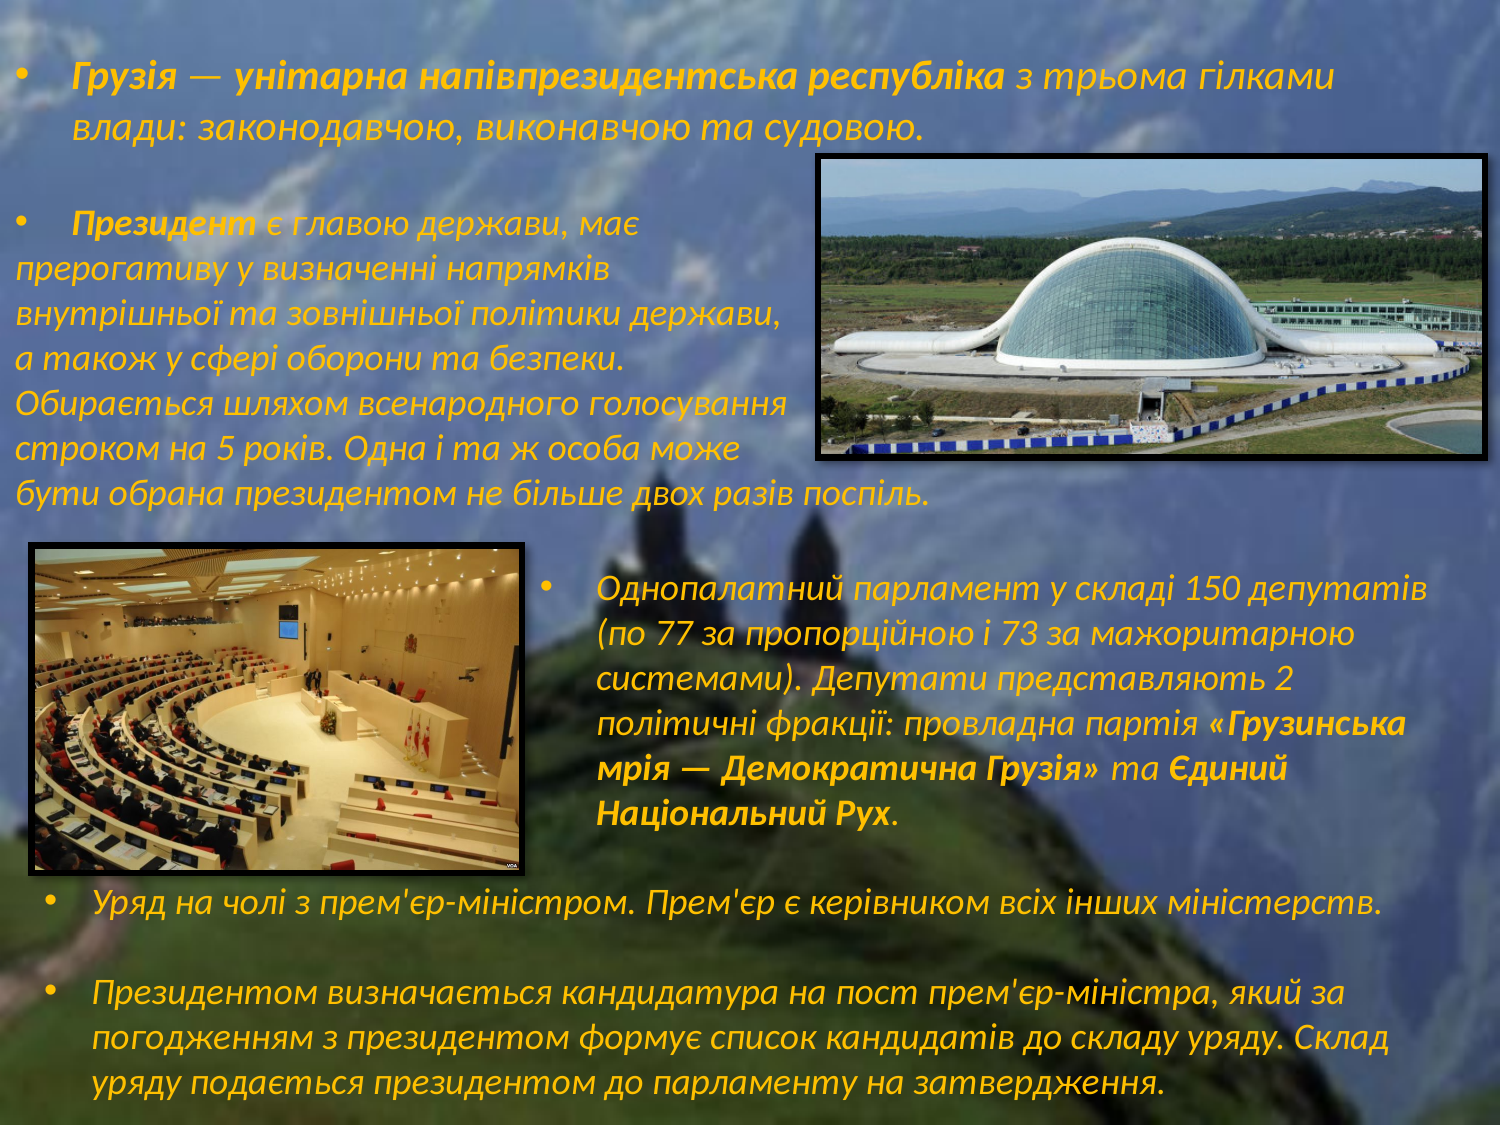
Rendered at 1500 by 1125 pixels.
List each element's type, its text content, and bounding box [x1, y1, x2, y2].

picture [0, 0, 1500, 1125]
picture [820, 158, 1483, 455]
picture [34, 548, 520, 870]
text_box Уряд на чолі з прем'єр-міністром. Прем'єр є керівником всіх інших міністерств. Президентом визначається кандидатура на пост прем'єр-міністра, який за погодженням з президентом формує список кандидатів до складу уряду. Склад уряду подається президентом до парламенту на затвердження. [29, 869, 1447, 1110]
text_box Грузія — унітарна напівпрезидентська республіка з трьома гілками влади: законодавчою, виконавчою та судовою. Президент є главою держави, має прерогативу у визначенні напрямків внутрішньої та зовнішньої політики держави, а також у сфері оборони та безпеки. Обирається шляхом всенародного голосування строком на 5 років. Одна і та ж особа може бути обрана президентом не більше двох разів поспіль. Однопалатний парламент у складі 150 депутатів (по 77 за пропорційною і 73 за мажоритарною системами). Депутати представляють 2 політичні фракції: провладна партія «Грузинська мрія — Демократична Грузія» та Єдиний Національний Рух. [0, 40, 1471, 841]
